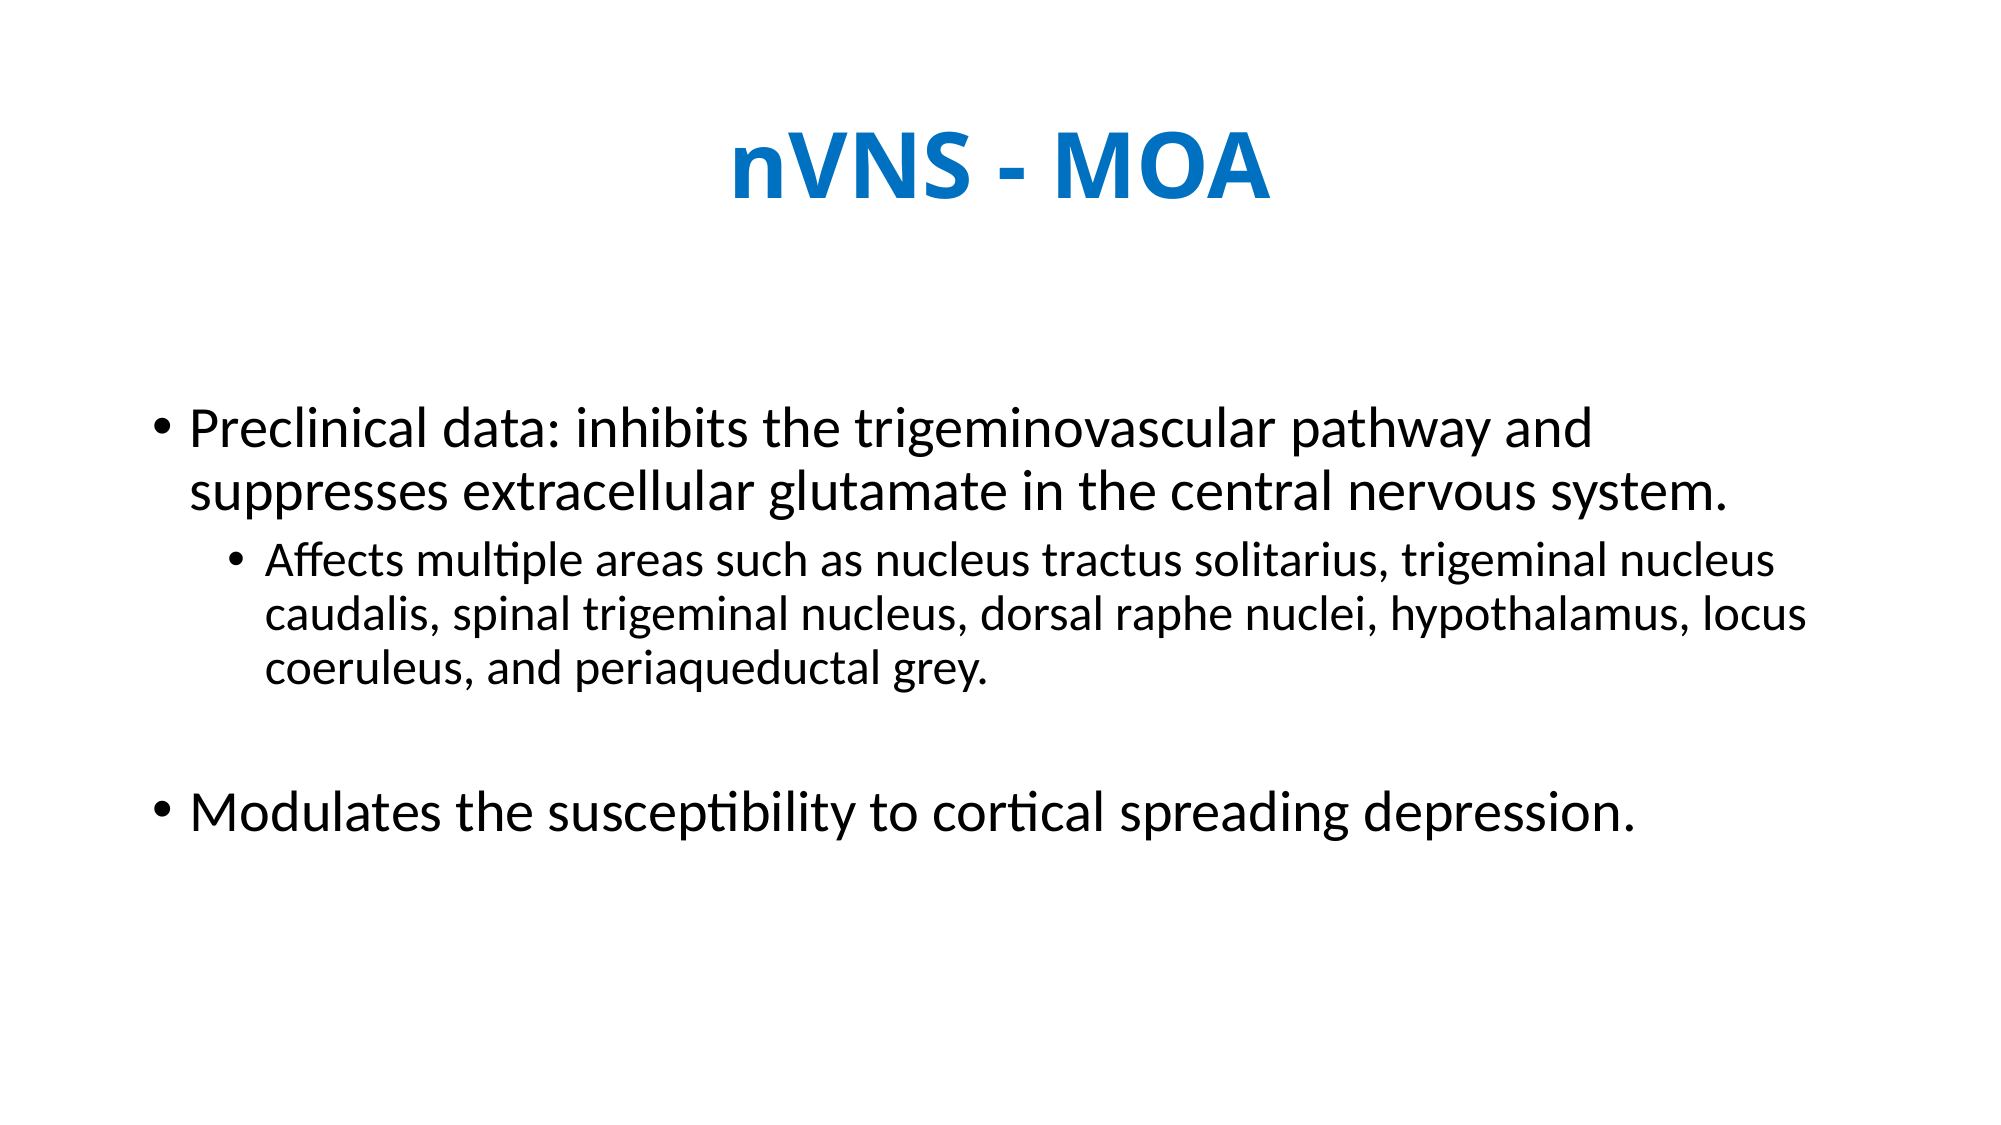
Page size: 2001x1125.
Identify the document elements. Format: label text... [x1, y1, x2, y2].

list Preclinical data: inhibits the trigeminovascular pathway and suppresses extracellular glutamate in the central nervous system. Affects multiple areas such as nucleus tractus solitarius, trigeminal nucleus caudalis, spinal trigeminal nucleus, dorsal raphe nuclei, hypothalamus, locus coeruleus, and periaqueductal grey. Modulates the susceptibility to cortical spreading depression. [137, 299, 1863, 1014]
title nVNS - MOA [137, 59, 1863, 278]
